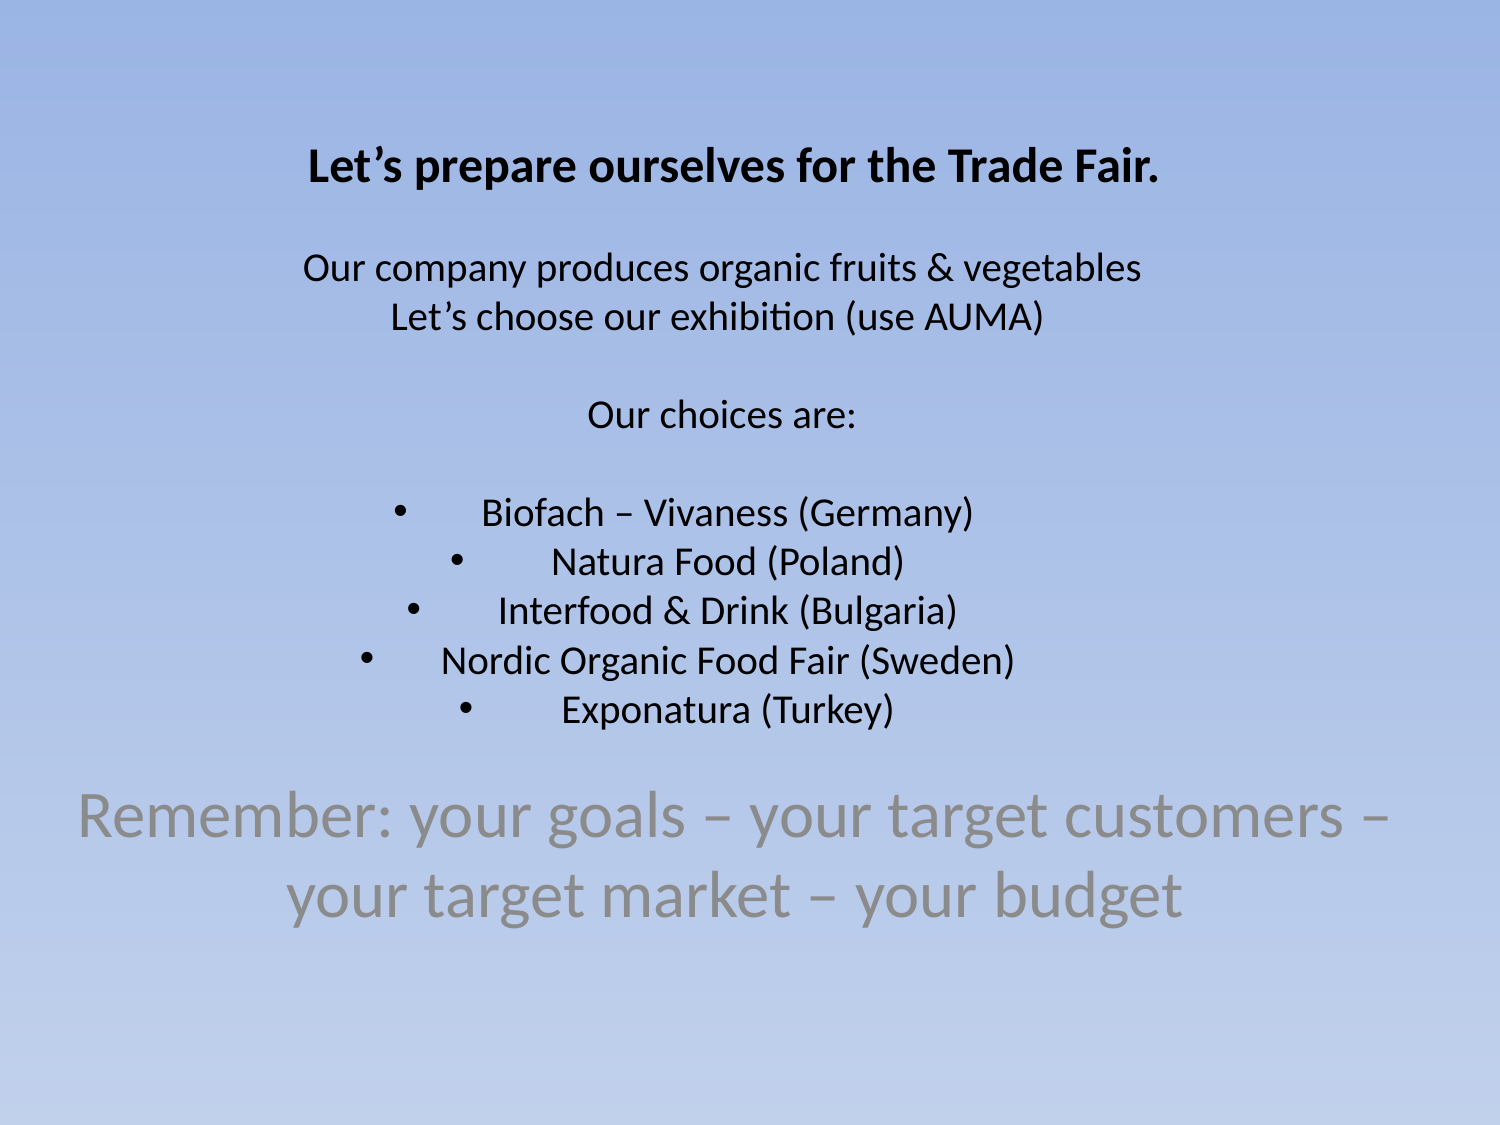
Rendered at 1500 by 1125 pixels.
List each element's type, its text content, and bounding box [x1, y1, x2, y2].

subtitle Remember: your goals – your target customers – your target market – your budget [0, 763, 1471, 1051]
text_box Our company produces organic fruits & vegetables Let’s choose our exhibition (use AUMA) Our choices are: Biofach – Vivaness (Germany) Natura Food (Poland) Interfood & Drink (Bulgaria) Nordic Organic Food Fair (Sweden) Exponatura (Turkey) [41, 231, 1404, 740]
title Let’s prepare ourselves for the Trade Fair. [53, 82, 1416, 244]
